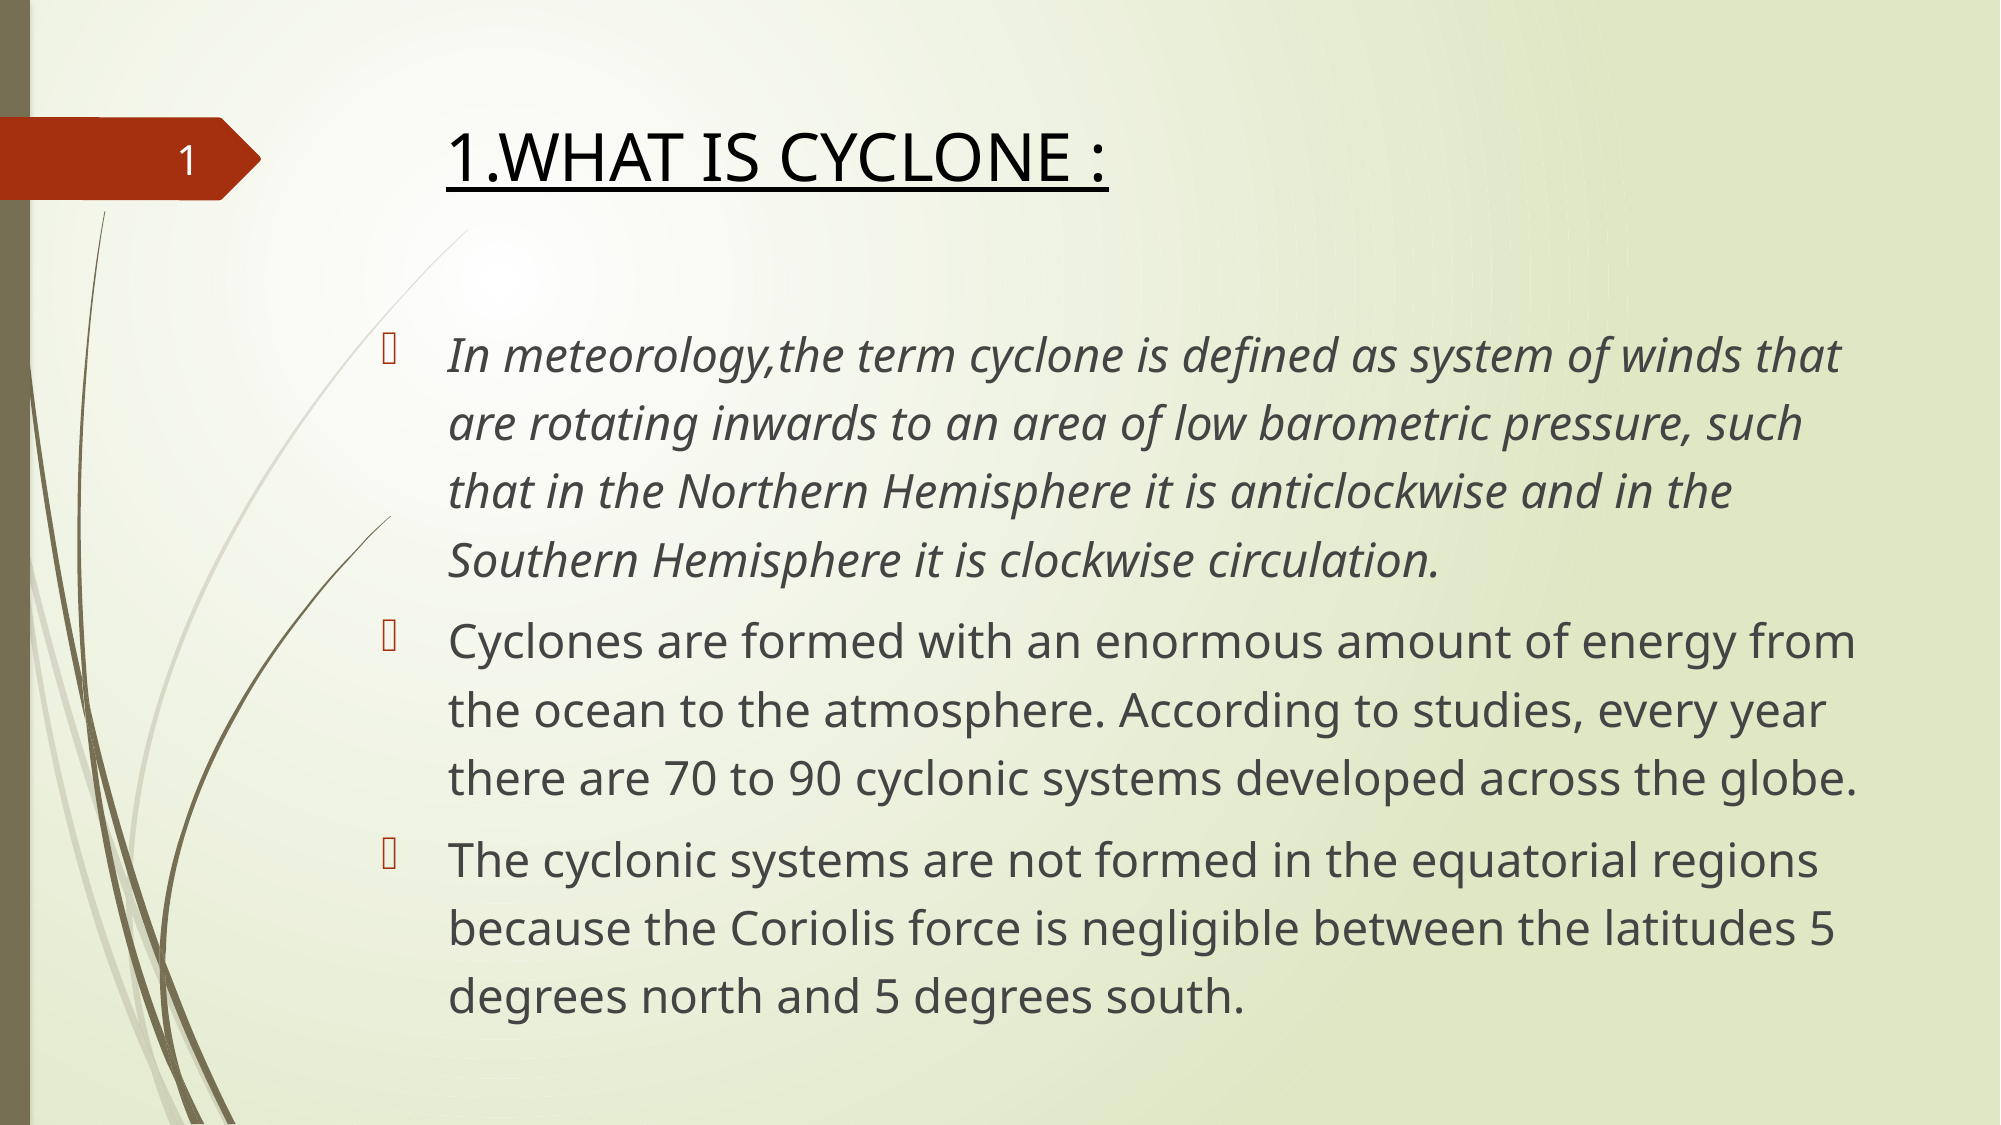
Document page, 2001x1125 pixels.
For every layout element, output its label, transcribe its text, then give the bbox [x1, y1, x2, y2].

slide_number 1 [87, 129, 216, 190]
text_box 1.WHAT IS CYCLONE : [430, 107, 1466, 203]
list In meteorology,the term cyclone is defined as system of winds that are rotating inwards to an area of low barometric pressure, such that in the Northern Hemisphere it is anticlockwise and in the Southern Hemisphere it is clockwise circulation. Cyclones are formed with an enormous amount of energy from the ocean to the atmosphere. According to studies, every year there are 70 to 90 cyclonic systems developed across the globe. The cyclonic systems are not formed in the equatorial regions because the Coriolis force is negligible between the latitudes 5 degrees north and 5 degrees south. [366, 235, 1898, 1080]
